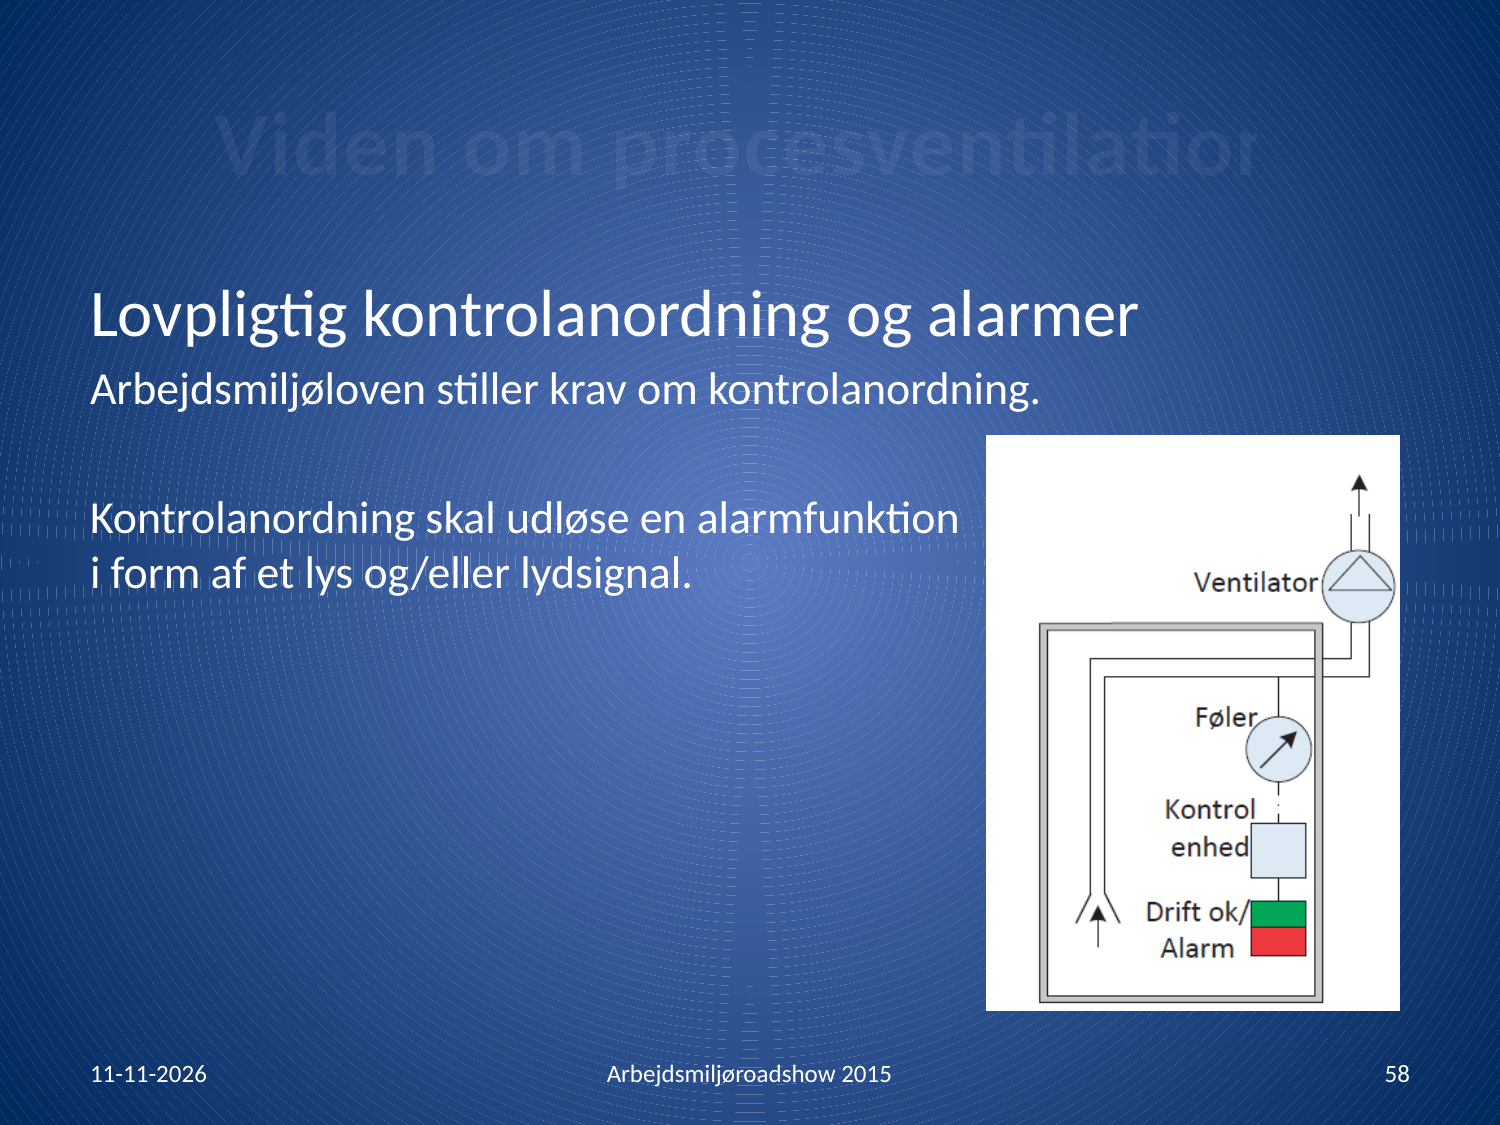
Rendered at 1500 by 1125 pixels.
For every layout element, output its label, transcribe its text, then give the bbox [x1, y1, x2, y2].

title Viden om procesventilation [75, 45, 1425, 233]
slide_number 58 [1074, 1042, 1425, 1103]
list Lovpligtig kontrolanordning og alarmer Arbejdsmiljøloven stiller krav om kontrolanordning. Kontrolanordning skal udløse en alarmfunktion i form af et lys og/eller lydsignal. [75, 262, 1425, 1005]
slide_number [75, 1042, 425, 1103]
footer Arbejdsmiljøroadshow 2015 [512, 1042, 988, 1103]
picture [985, 435, 1400, 1012]
